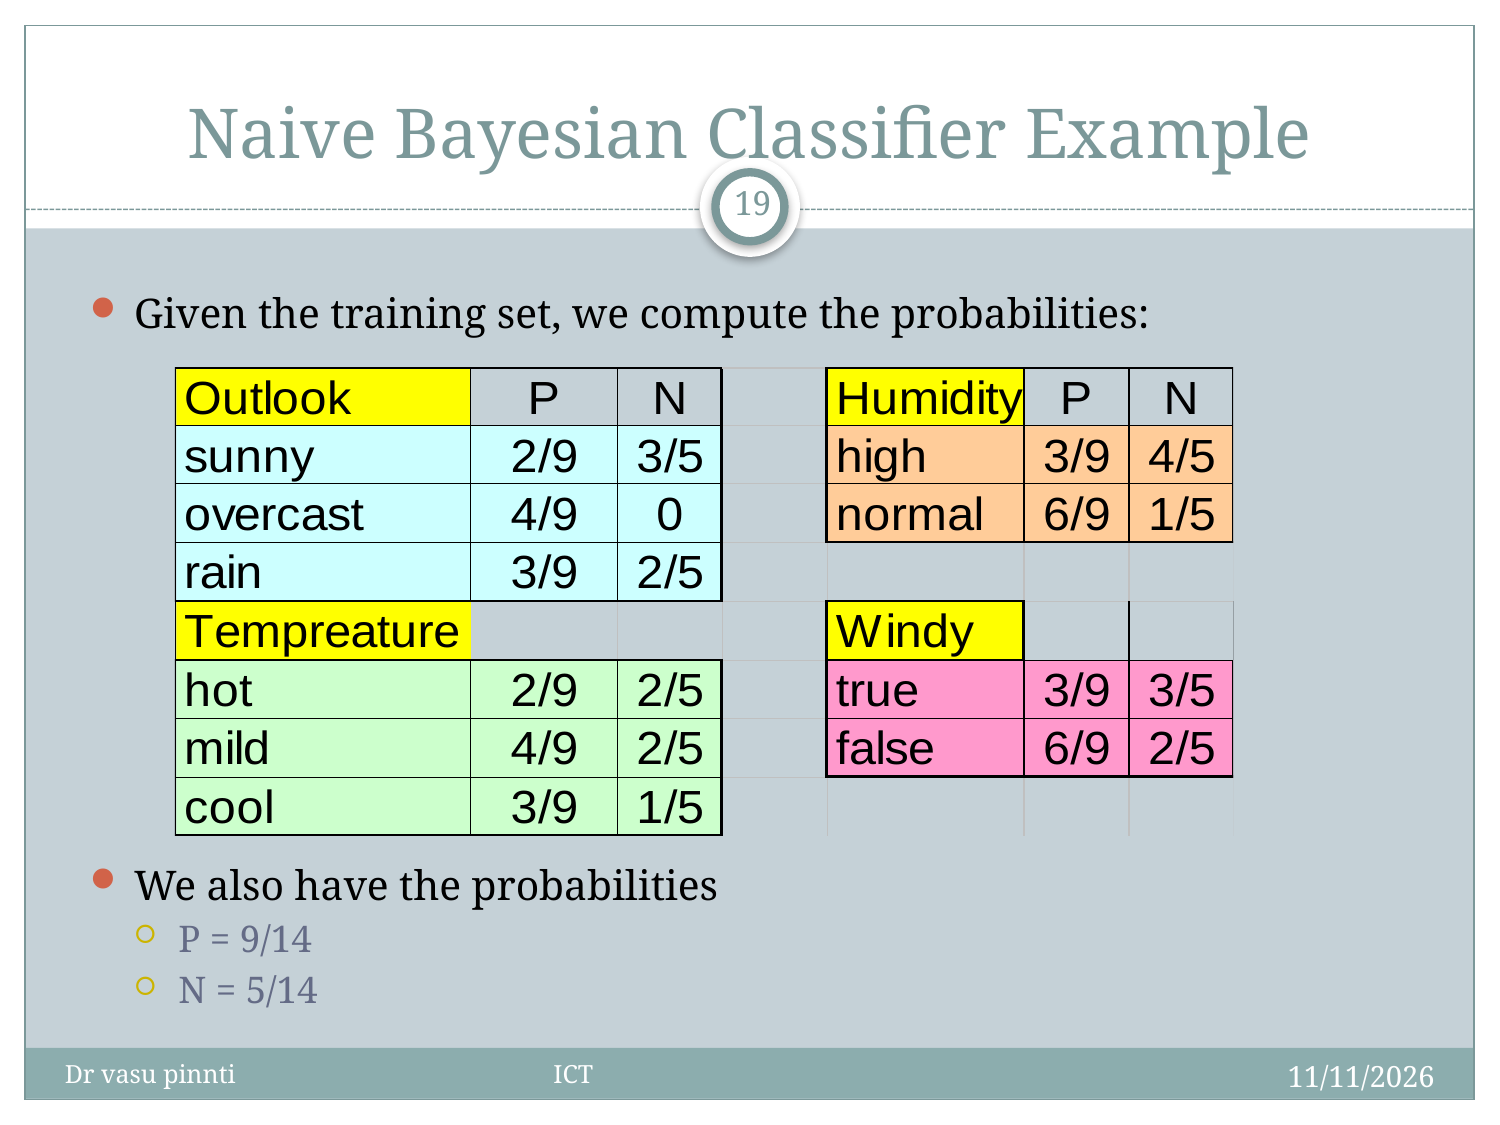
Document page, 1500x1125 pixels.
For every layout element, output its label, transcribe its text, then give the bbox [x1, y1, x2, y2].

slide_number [950, 1050, 1450, 1111]
footer Dr vasu pinnti ICT [50, 1051, 638, 1112]
text_box Given the training set, we compute the probabilities: We also have the probabilities P = 9/14 N = 5/14 [75, 279, 1400, 1024]
text_box Naive Bayesian Classifier Example [74, 79, 1425, 180]
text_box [174, 367, 1235, 838]
slide_number 19 [715, 180, 791, 241]
